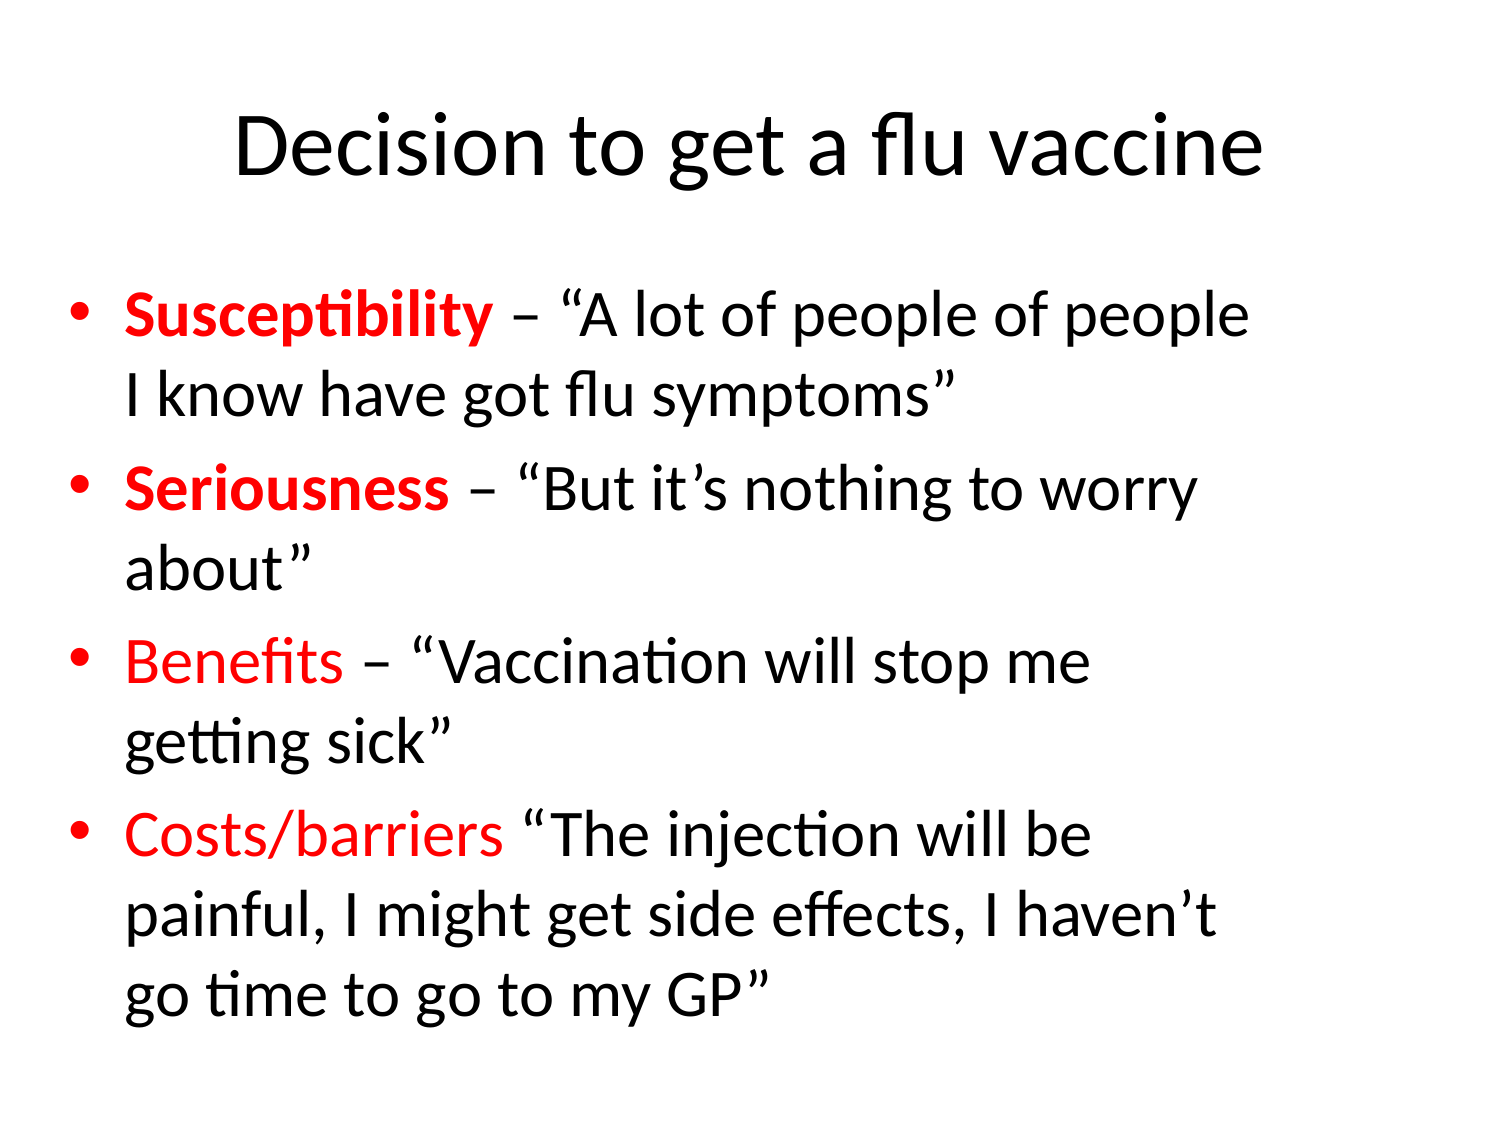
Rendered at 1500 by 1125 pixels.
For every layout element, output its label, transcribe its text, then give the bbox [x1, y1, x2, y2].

title Decision to get a flu vaccine [75, 45, 1425, 233]
list Susceptibility – “A lot of people of people I know have got flu symptoms” Seriousness – “But it’s nothing to worry about” Benefits – “Vaccination will stop me getting sick” Costs/barriers “The injection will be painful, I might get side effects, I haven’t go time to go to my GP” [53, 262, 1270, 1047]
